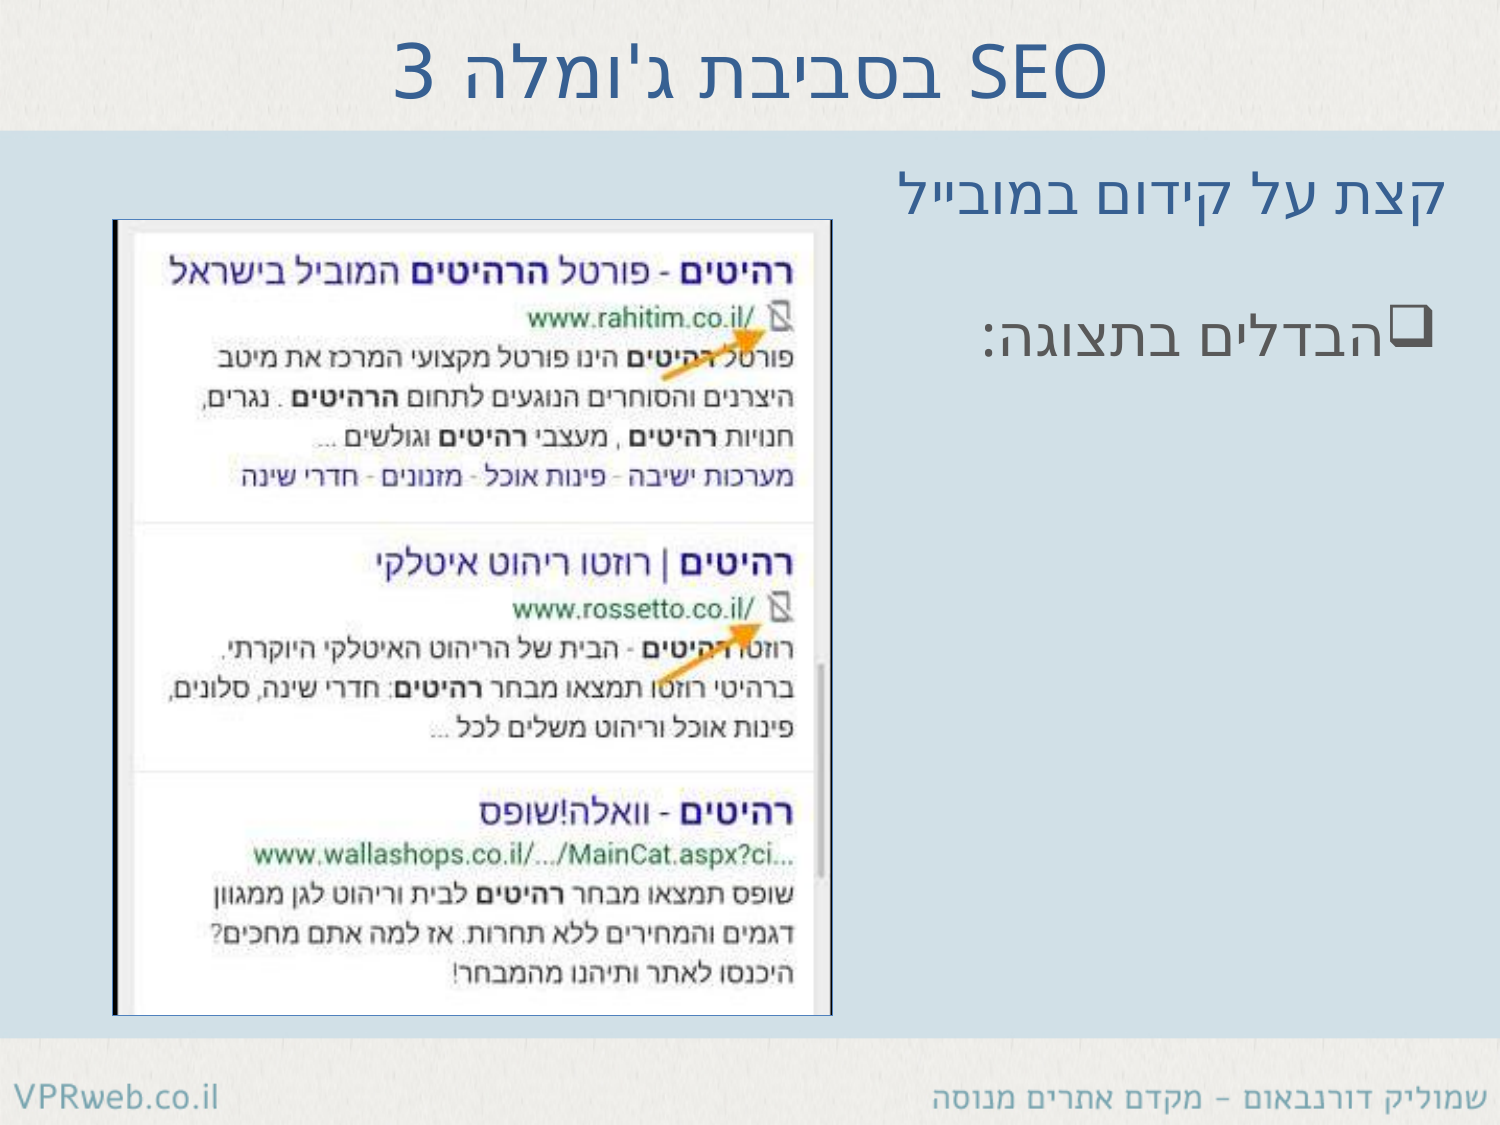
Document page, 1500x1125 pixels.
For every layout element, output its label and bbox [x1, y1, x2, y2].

list [111, 219, 833, 1016]
picture [0, 0, 1500, 1125]
